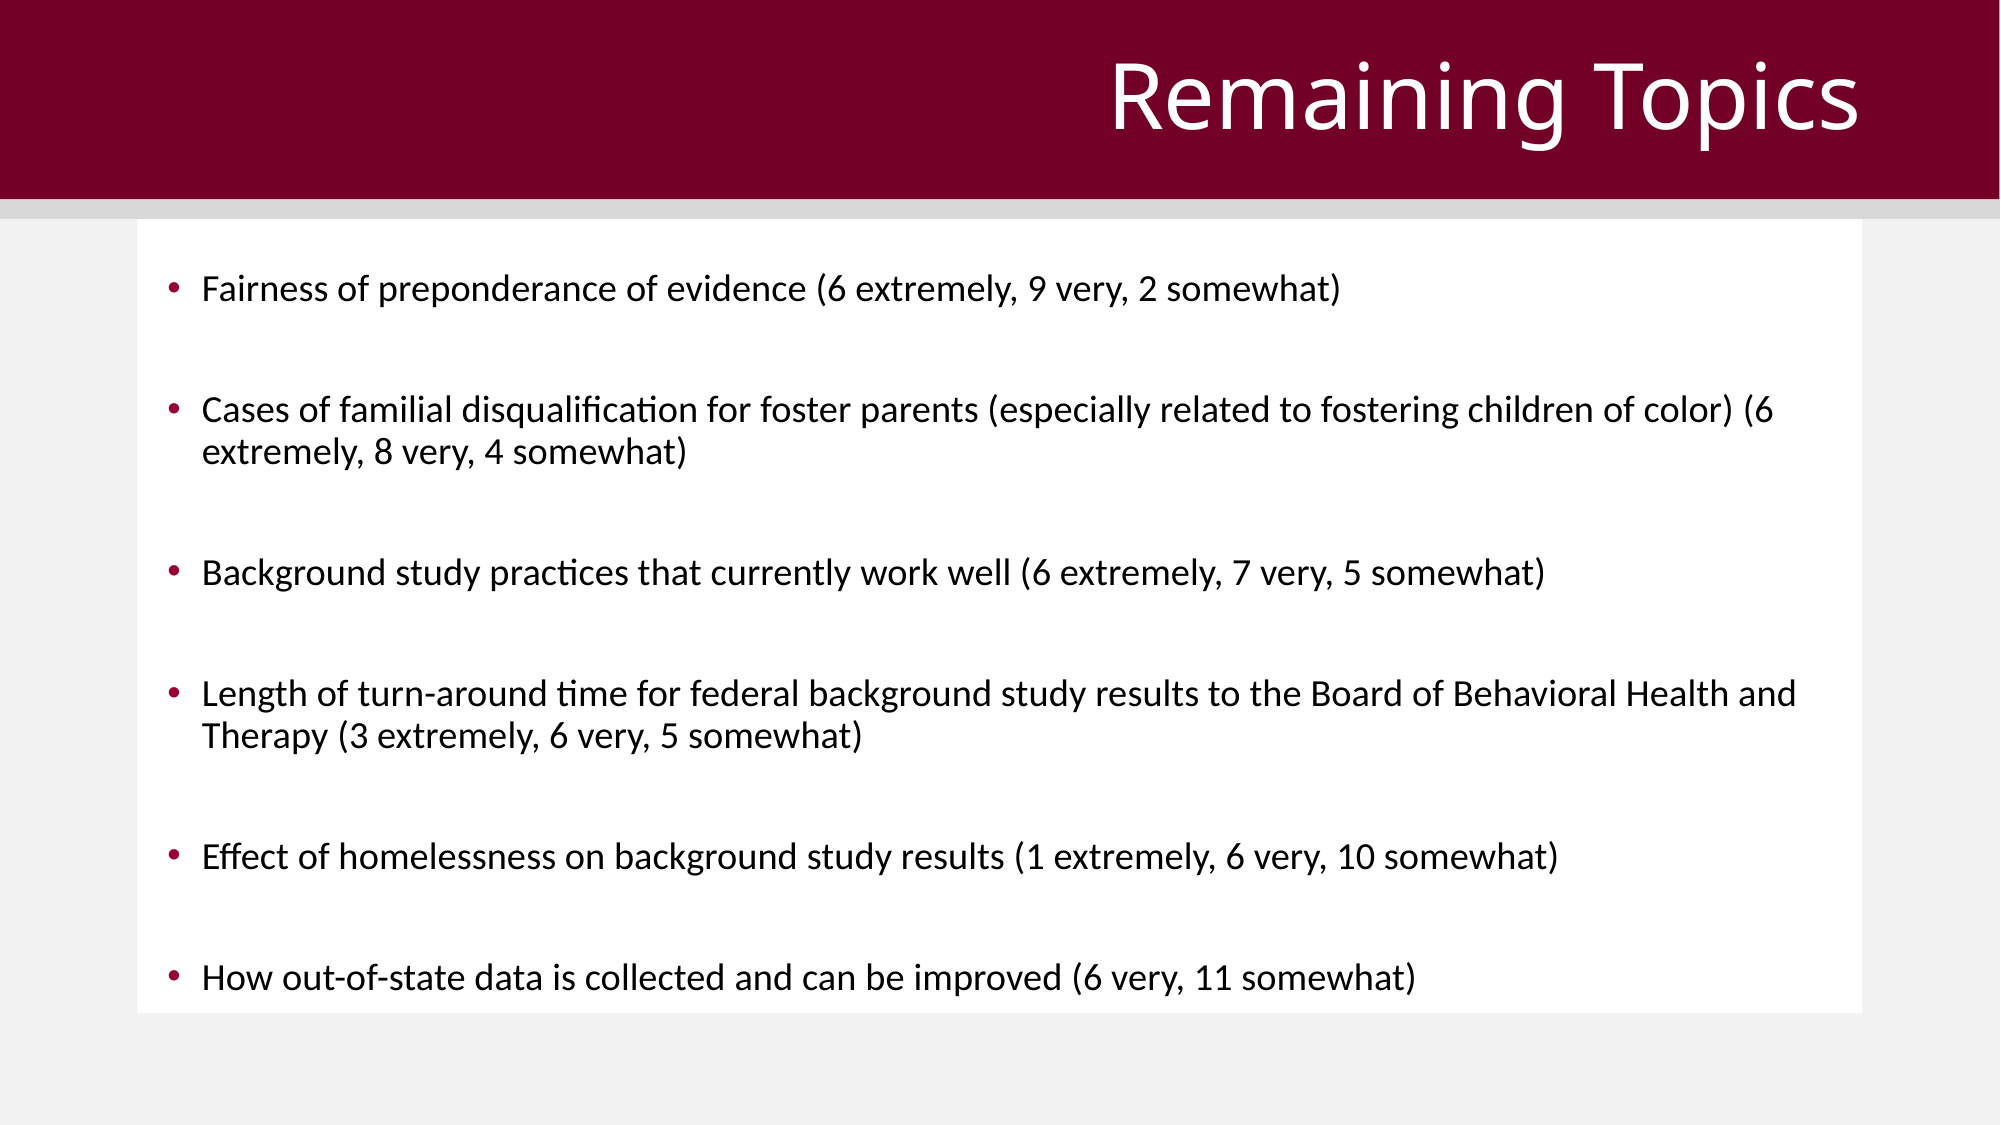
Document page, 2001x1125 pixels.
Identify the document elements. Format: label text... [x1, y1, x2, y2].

list Fairness of preponderance of evidence (6 extremely, 9 very, 2 somewhat) Cases of familial disqualification for foster parents (especially related to fostering children of color) (6 extremely, 8 very, 4 somewhat) Background study practices that currently work well (6 extremely, 7 very, 5 somewhat) Length of turn-around time for federal background study results to the Board of Behavioral Health and Therapy (3 extremely, 6 very, 5 somewhat) Effect of homelessness on background study results (1 extremely, 6 very, 10 somewhat) How out-of-state data is collected and can be improved (6 very, 11 somewhat) [137, 219, 1863, 1014]
title Remaining Topics [137, 0, 1863, 200]
